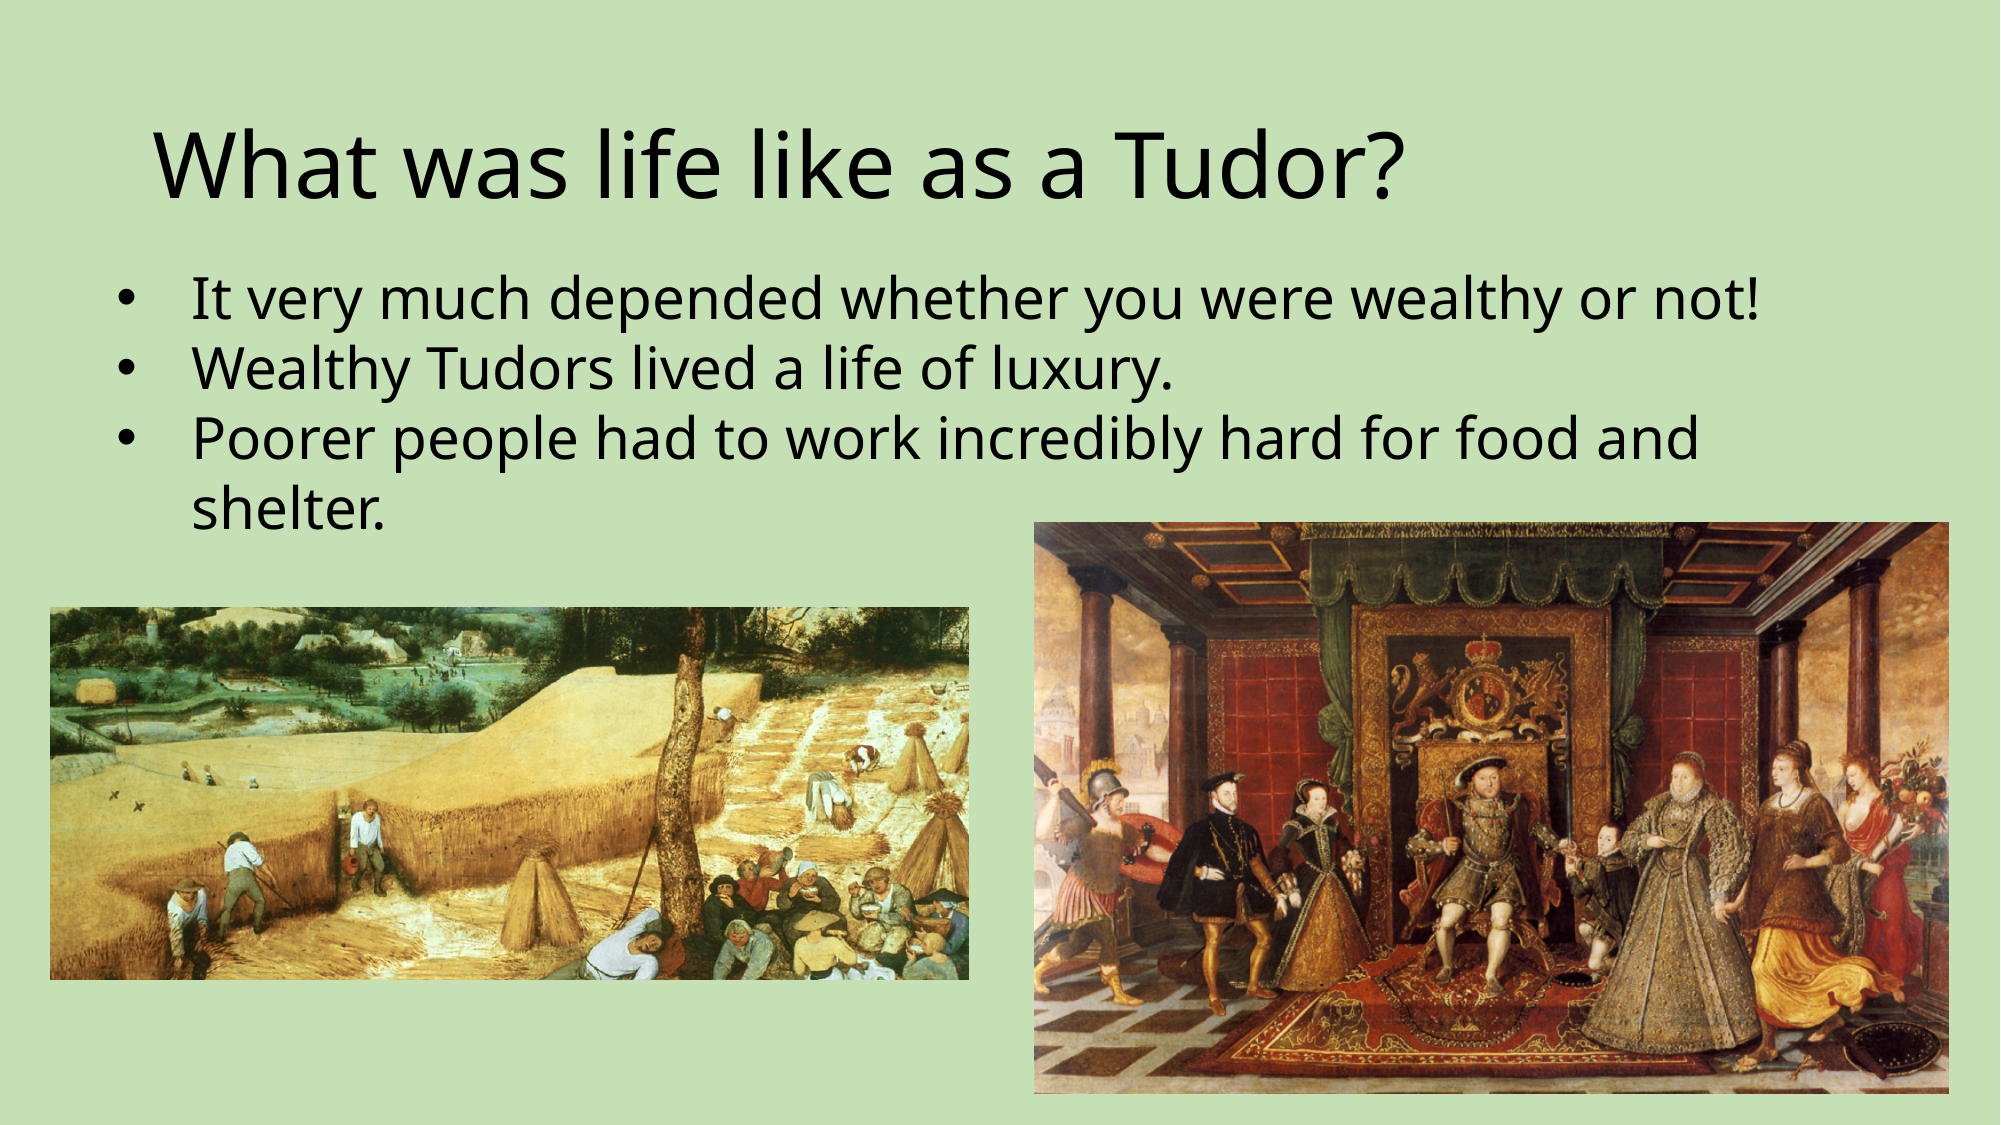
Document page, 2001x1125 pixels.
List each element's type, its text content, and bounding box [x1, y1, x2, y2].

picture [50, 607, 969, 980]
picture [1034, 522, 1949, 1094]
text_box It very much depended whether you were wealthy or not! Wealthy Tudors lived a life of luxury. Poorer people had to work incredibly hard for food and shelter. [101, 253, 1920, 549]
title What was life like as a Tudor? [137, 59, 1863, 253]
